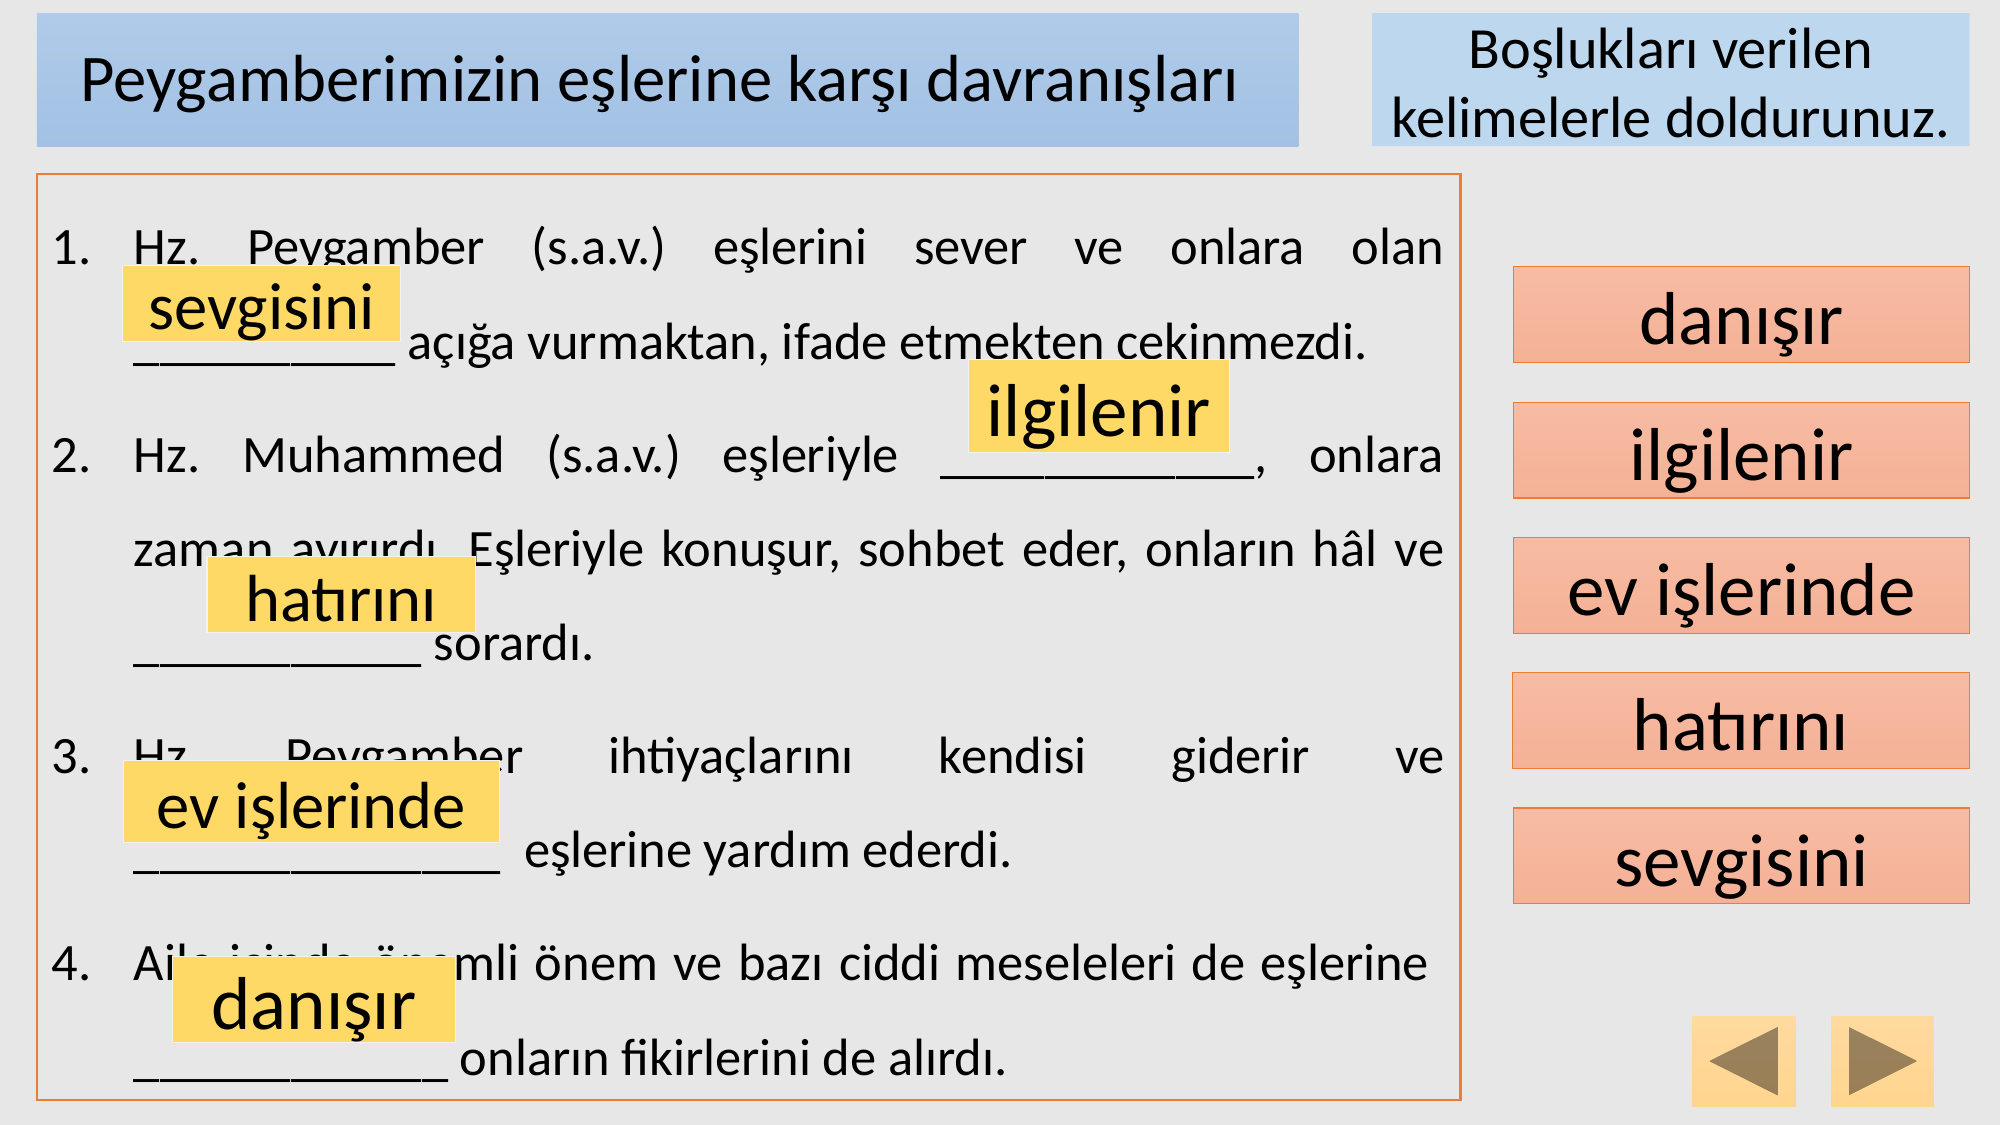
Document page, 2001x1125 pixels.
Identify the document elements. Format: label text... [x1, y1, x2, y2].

text_box ilgilenir [968, 359, 1230, 453]
text_box Boşlukları verilen kelimelerle doldurunuz. [1371, 12, 1971, 147]
text_box danışır [1513, 266, 1970, 363]
text_box [1691, 1015, 1796, 1107]
text_box hatırını [206, 556, 476, 633]
text_box [1831, 1015, 1935, 1107]
text_box danışır [172, 956, 456, 1043]
list Hz. Peygamber (s.a.v.) eşlerini sever ve onlara olan __________ açığa vurmaktan, ifade etmekten çekinmezdi. Hz. Muhammed (s.a.v.) eşleriyle ____________, onlara zaman ayırırdı. Eşleriyle konuşur, sohbet eder, onların hâl ve ___________ sorardı. Hz. Peygamber ihtiyaçlarını kendisi giderir ve ______________ eşlerine yardım ederdi. Aile içinde önemli önem ve bazı ciddi meseleleri de eşlerine ____________ onların fikirlerini de alırdı. [36, 173, 1462, 1101]
text_box ilgilenir [1513, 402, 1970, 499]
text_box sevgisini [1513, 807, 1970, 904]
title Peygamberimizin eşlerine karşı davranışları [36, 13, 1299, 147]
text_box sevgisini [122, 265, 401, 342]
text_box hatırını [1512, 672, 1970, 769]
text_box ev işlerinde [1513, 537, 1970, 634]
text_box ev işlerinde [123, 760, 500, 843]
